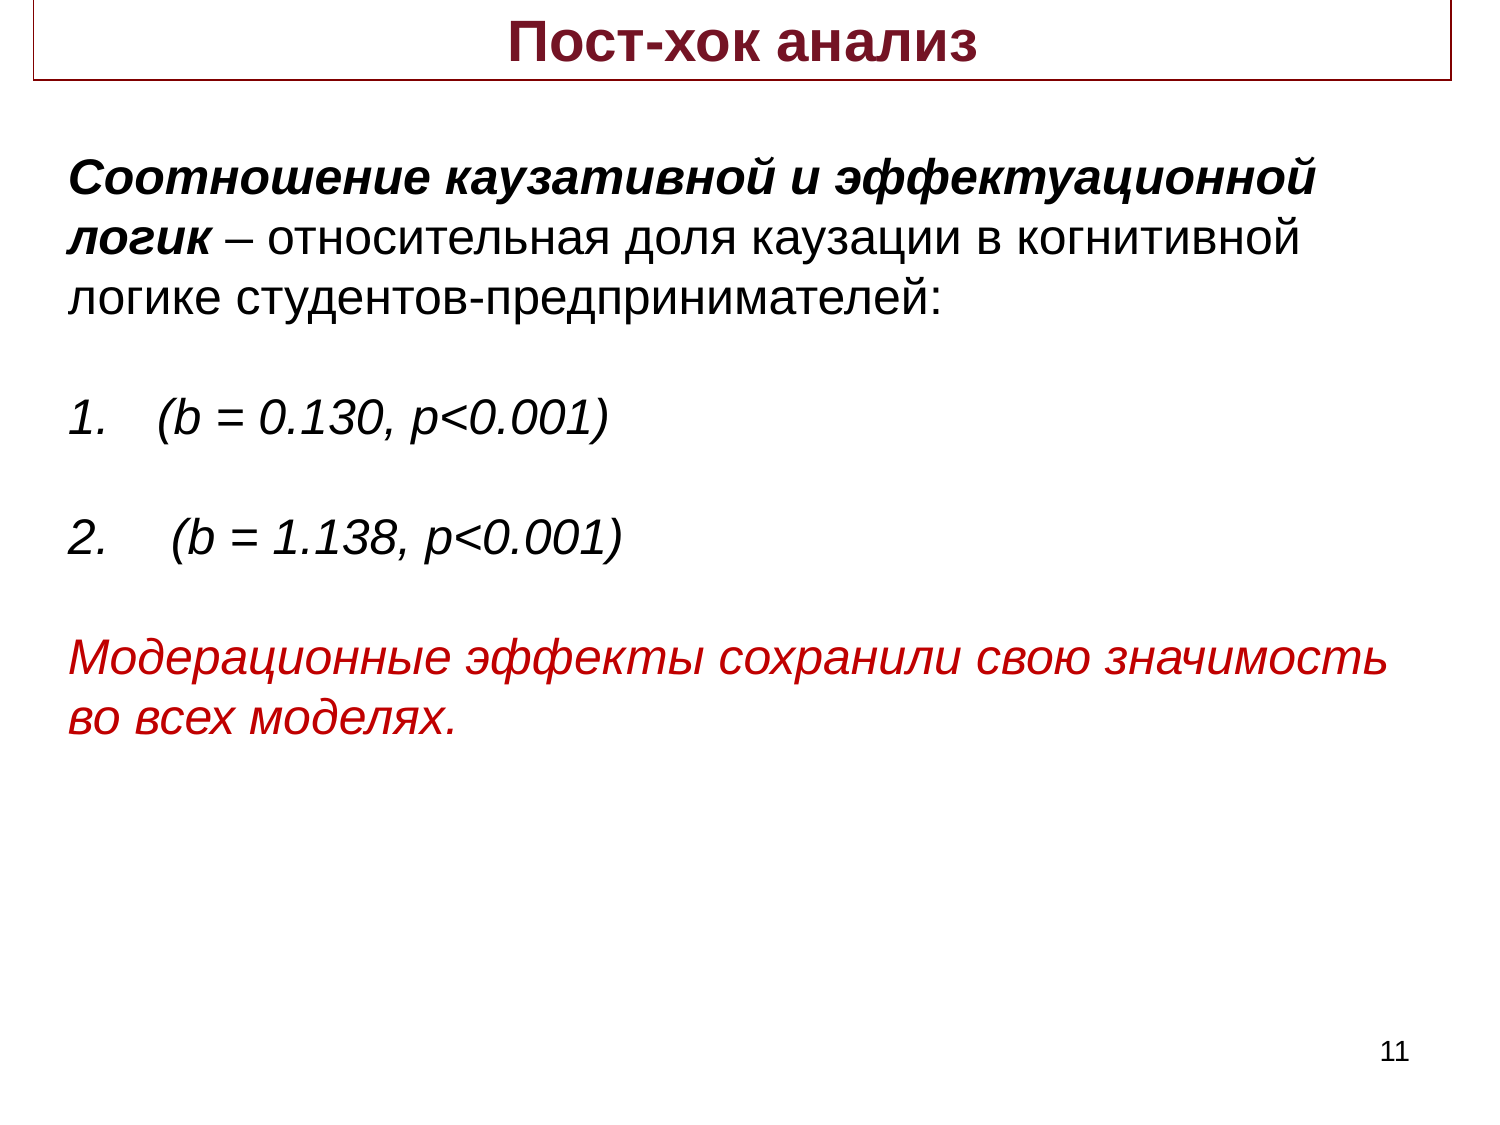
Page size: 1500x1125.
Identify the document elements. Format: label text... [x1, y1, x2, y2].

slide_number 11 [1074, 1024, 1426, 1103]
text_box [33, 0, 1451, 80]
